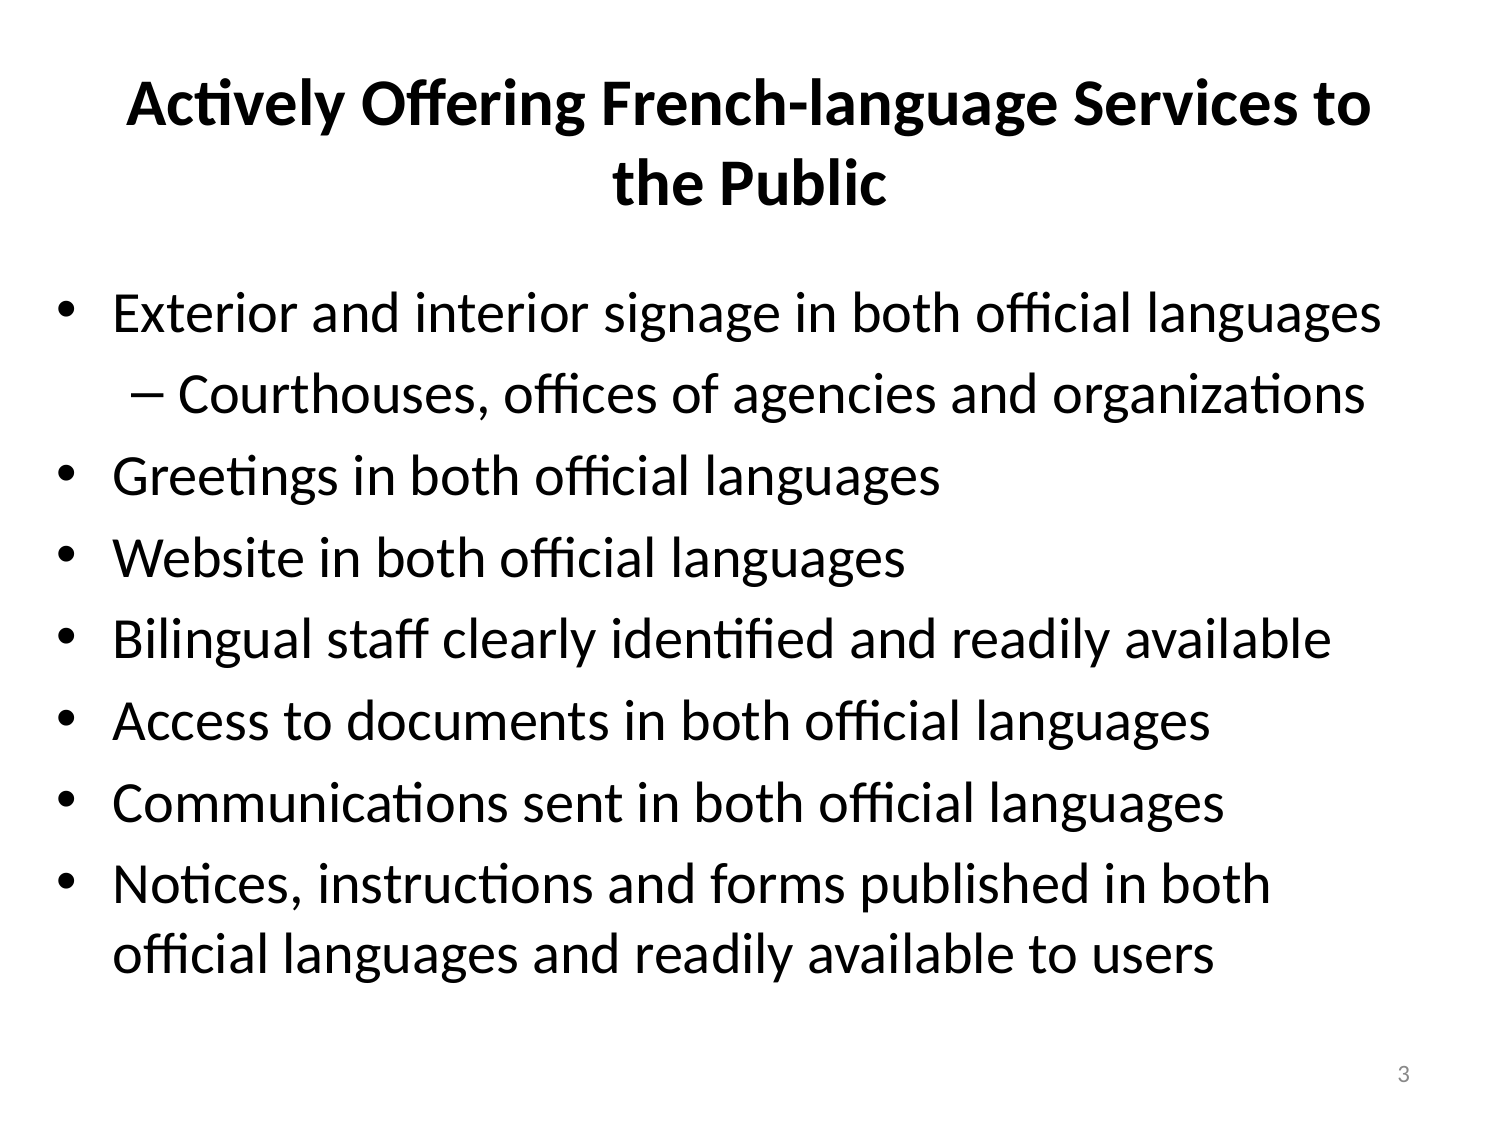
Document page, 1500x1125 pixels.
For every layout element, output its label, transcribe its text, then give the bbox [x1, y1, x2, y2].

slide_number 3 [1074, 1042, 1425, 1103]
title Actively Offering French-language Services to the Public [75, 45, 1425, 233]
list Exterior and interior signage in both official languages Courthouses, offices of agencies and organizations Greetings in both official languages Website in both official languages Bilingual staff clearly identified and readily available Access to documents in both official languages Communications sent in both official languages Notices, instructions and forms published in both official languages and readily available to users [41, 266, 1436, 1059]
